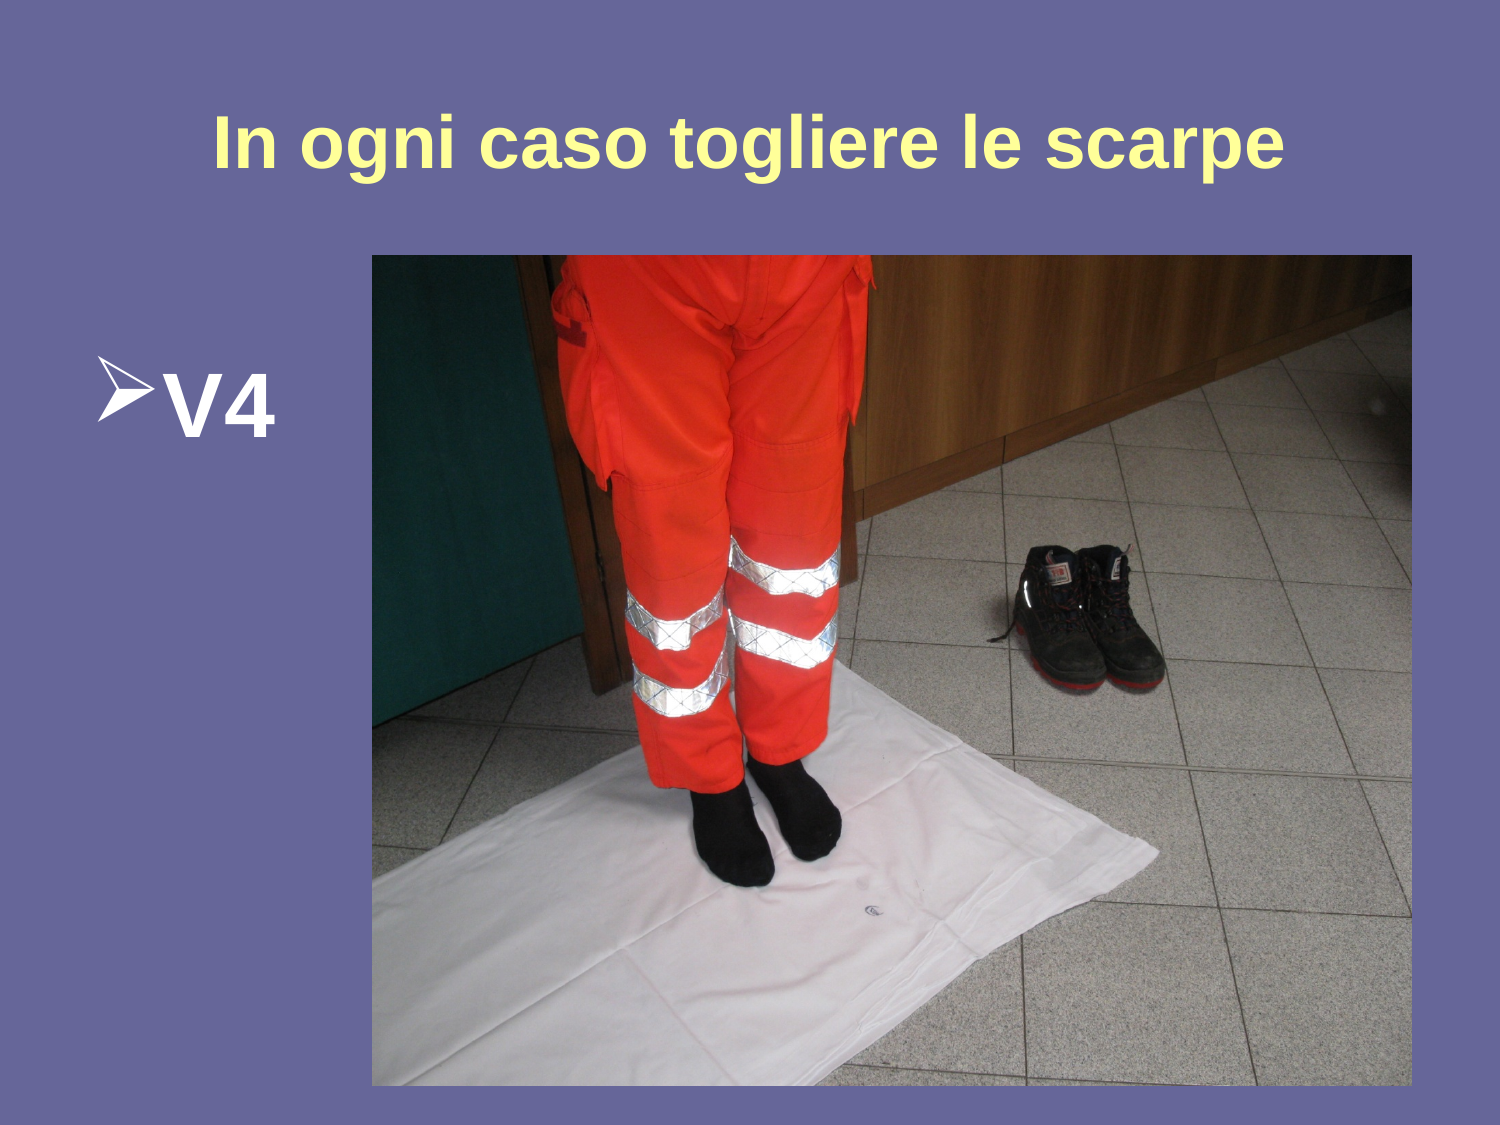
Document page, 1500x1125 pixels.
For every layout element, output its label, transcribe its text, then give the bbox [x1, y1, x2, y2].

title In ogni caso togliere le scarpe [74, 44, 1426, 233]
list V4 [74, 337, 337, 1006]
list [371, 255, 1412, 1086]
